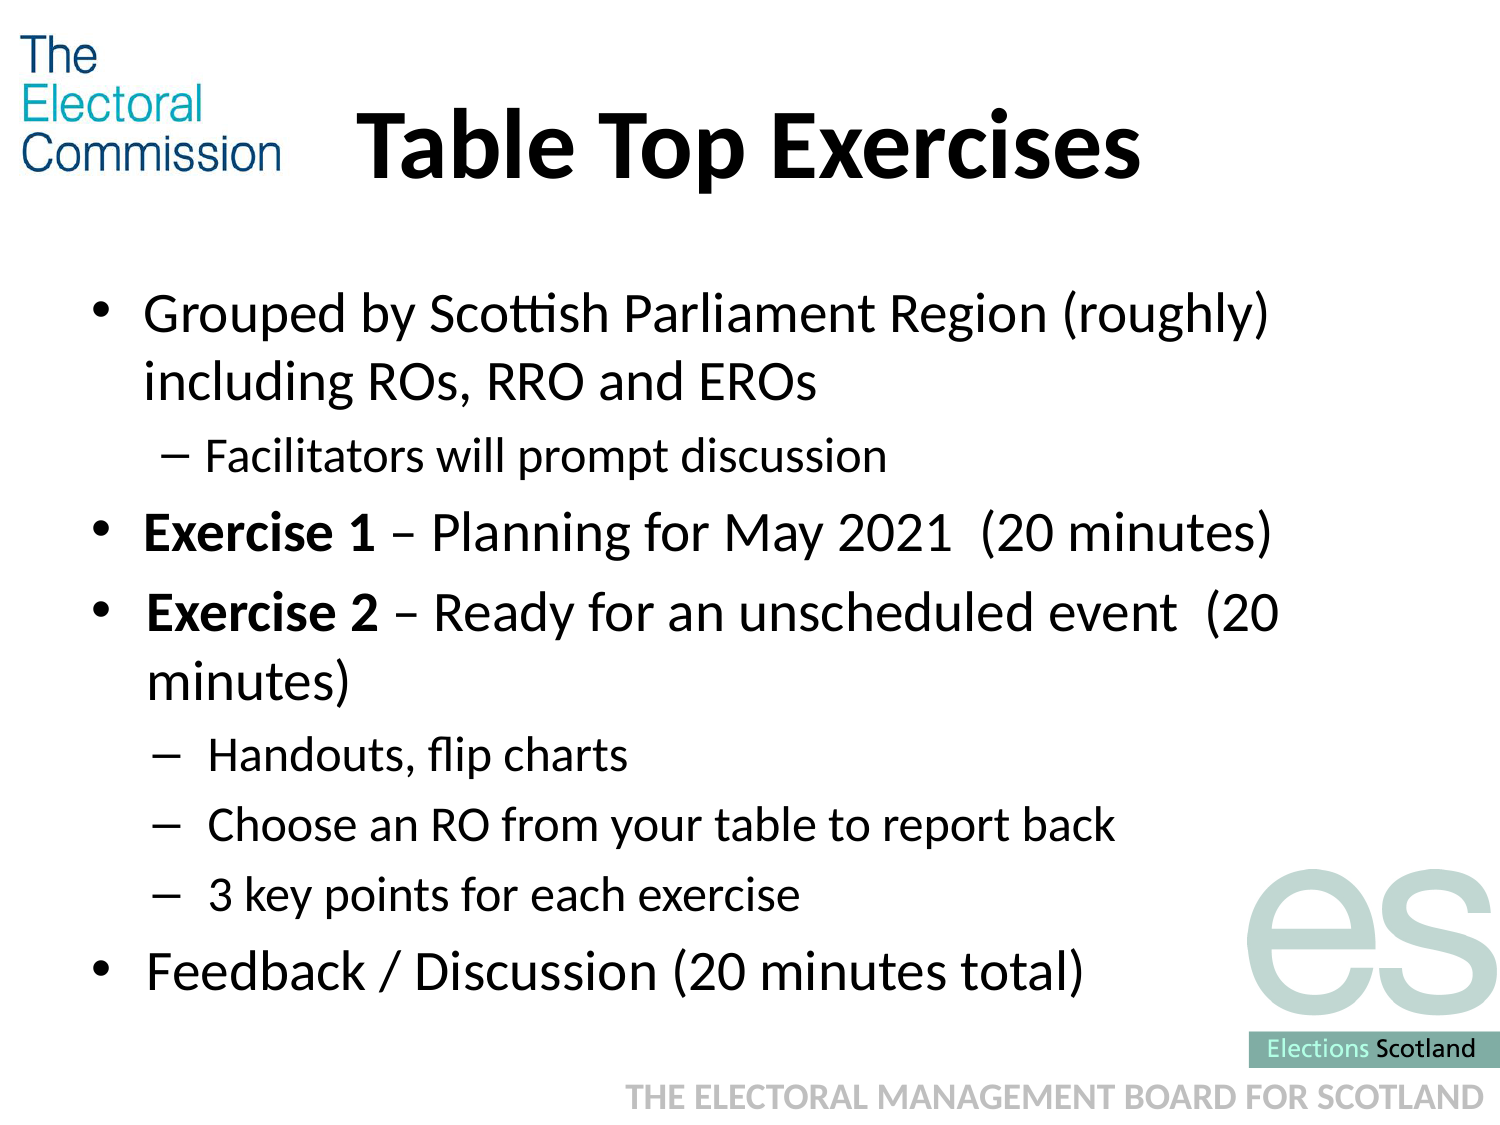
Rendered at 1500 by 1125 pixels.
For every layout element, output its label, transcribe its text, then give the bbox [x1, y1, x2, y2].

title Table Top Exercises [75, 45, 1425, 233]
picture [1247, 869, 1500, 1068]
list Grouped by Scottish Parliament Region (roughly) including ROs, RRO and EROs Facilitators will prompt discussion Exercise 1 – Planning for May 2021 (20 minutes) Exercise 2 – Ready for an unscheduled event (20 minutes) Handouts, flip charts Choose an RO from your table to report back 3 key points for each exercise Feedback / Discussion (20 minutes total) [76, 267, 1483, 1010]
